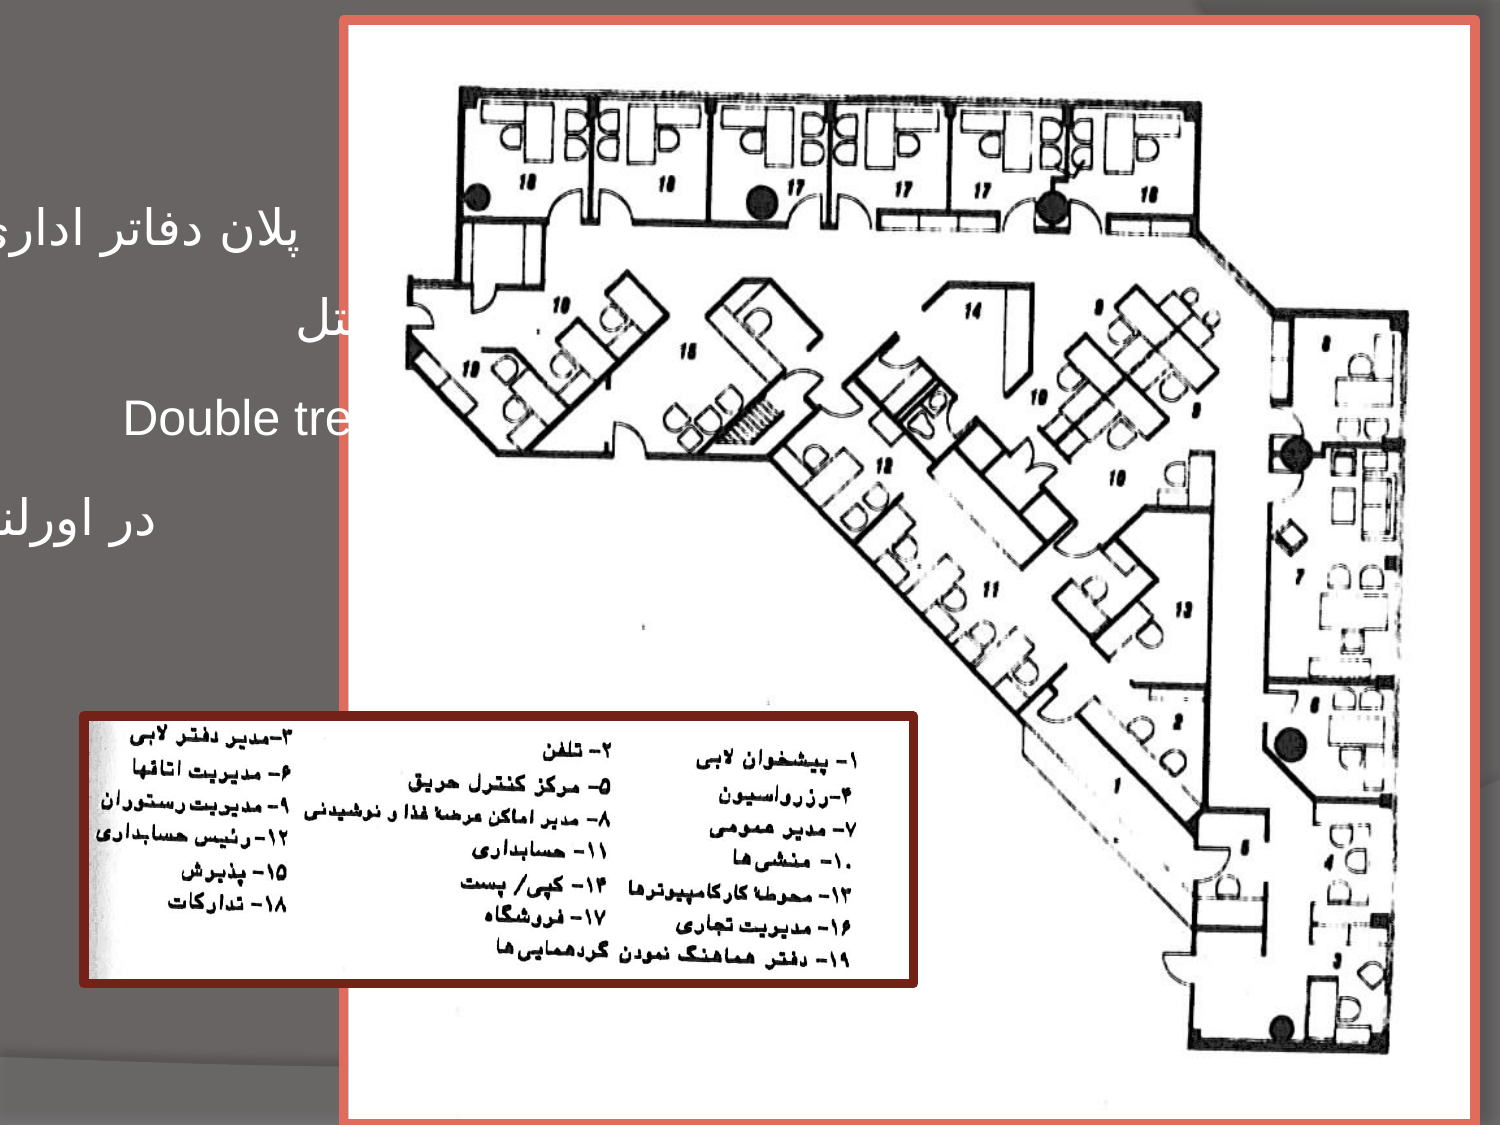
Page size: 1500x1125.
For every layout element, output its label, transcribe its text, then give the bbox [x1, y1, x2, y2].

list پلان دفاتر اداری هتل Double tree در اورلند [0, 42, 340, 1031]
picture [348, 24, 1471, 1120]
text_box فضاهای مربوط به کارکنان : [348, 718, 914, 985]
picture [88, 720, 909, 980]
